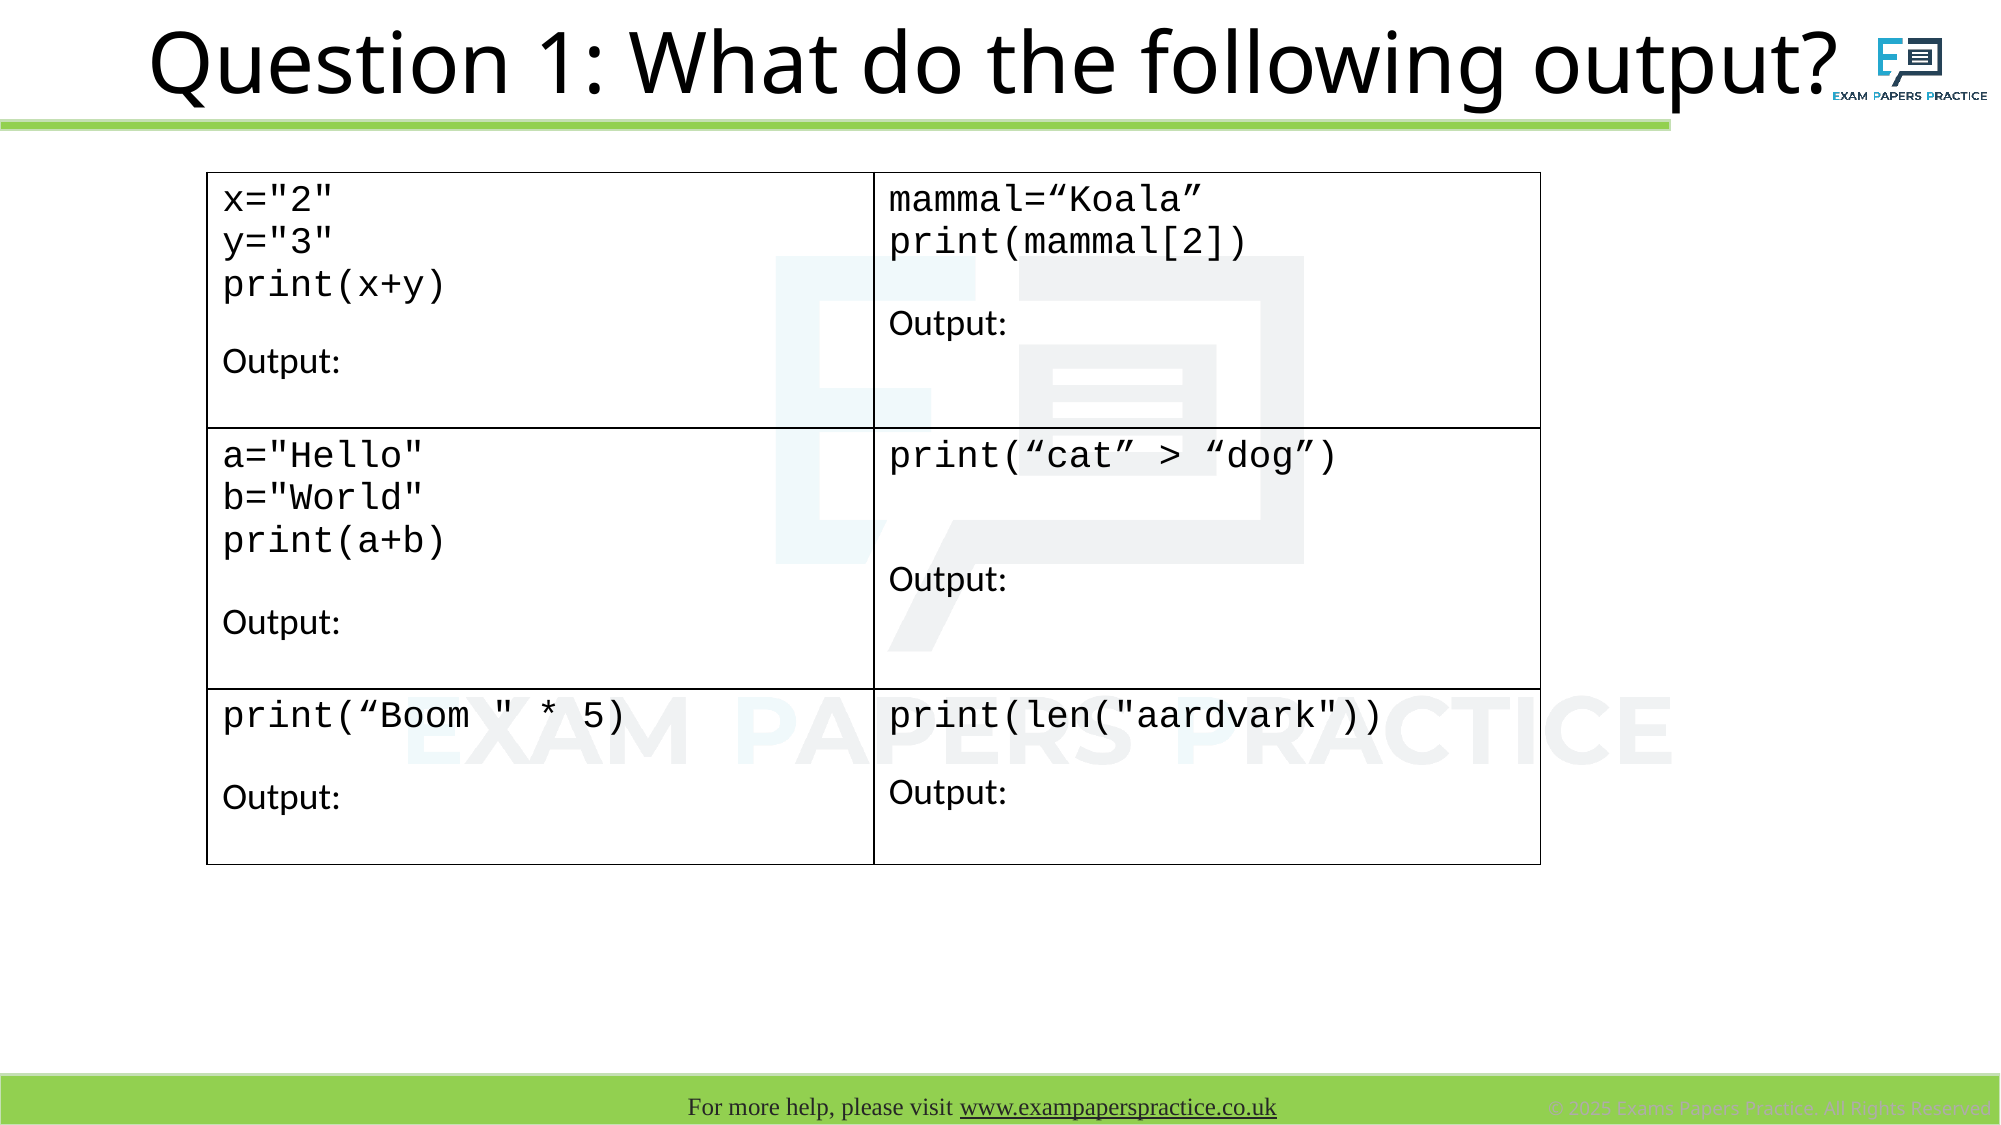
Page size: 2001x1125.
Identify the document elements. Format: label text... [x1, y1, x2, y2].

table_header x="2" y="3" print(x+y) Output: [208, 173, 873, 427]
table_cell print(“cat” > “dog”) Output: [875, 429, 1540, 688]
list [132, 238, 1858, 953]
table_cell print(len("aardvark")) Output: [875, 690, 1540, 864]
table_cell print(“Boom " * 5) Output: [208, 690, 873, 864]
table_header mammal=“Koala” print(mammal[2]) Output: [875, 173, 1540, 427]
table_cell a="Hello" b="World" print(a+b) Output: [208, 429, 873, 688]
title Question 1: What do the following output? [132, 11, 1858, 121]
